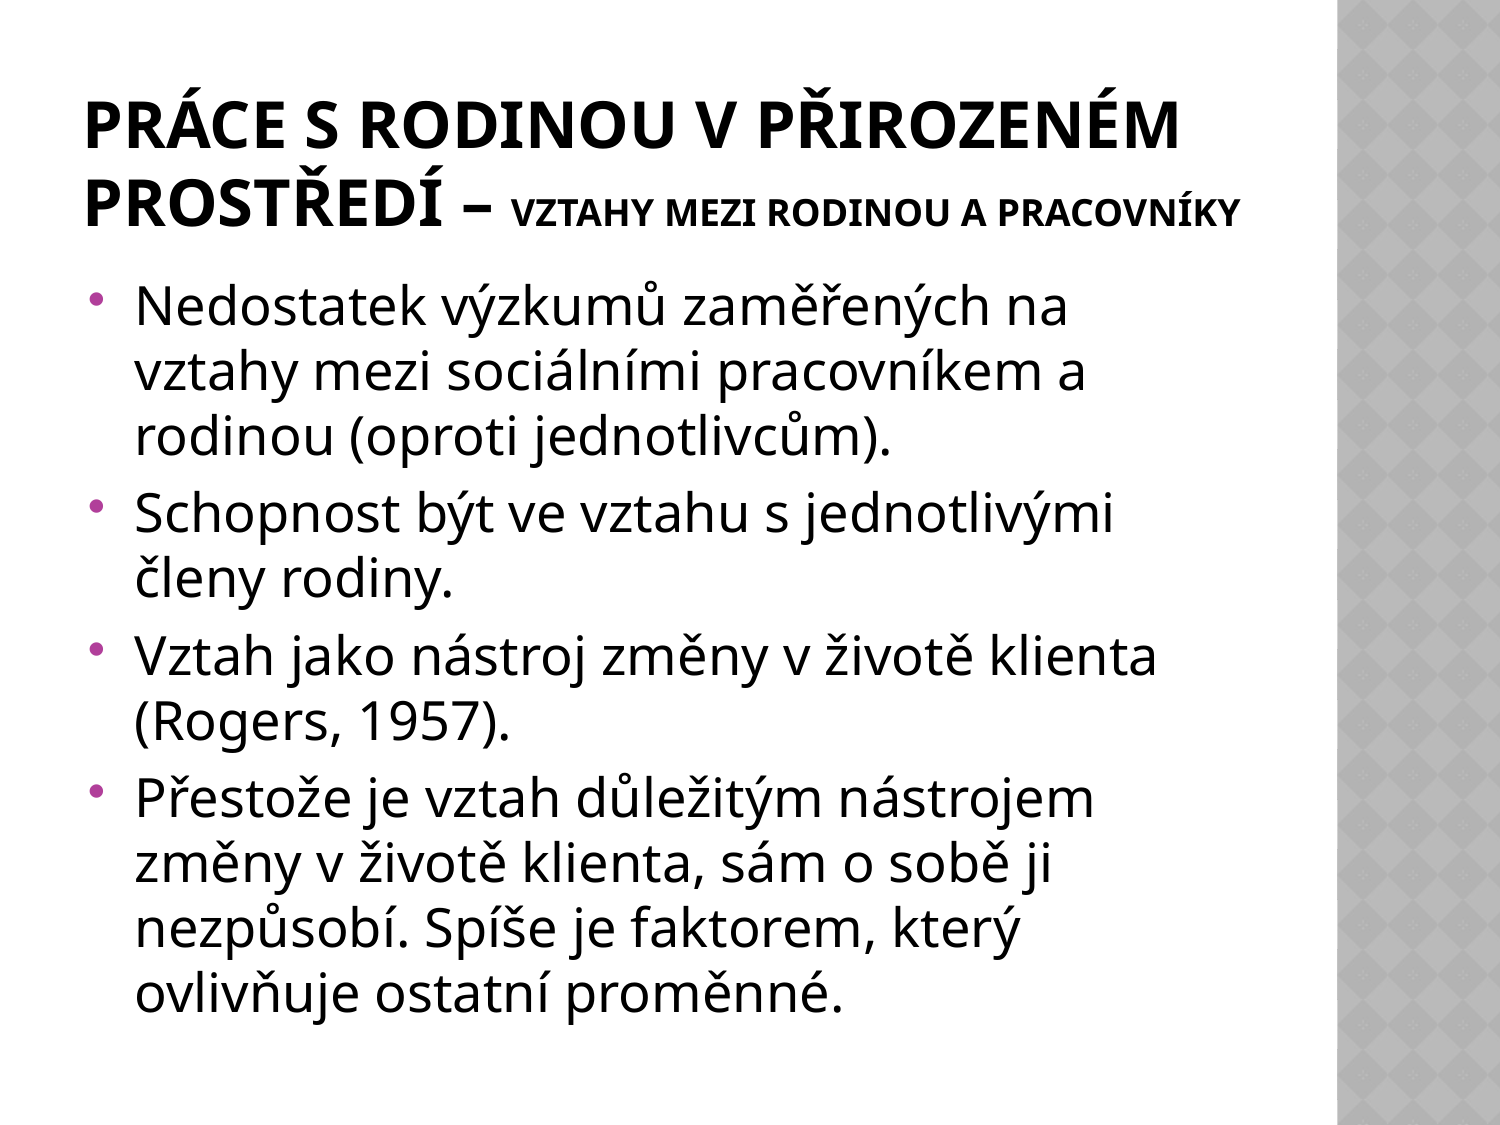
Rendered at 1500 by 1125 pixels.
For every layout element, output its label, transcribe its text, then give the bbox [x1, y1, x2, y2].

list Nedostatek výzkumů zaměřených na vztahy mezi sociálními pracovníkem a rodinou (oproti jednotlivcům). Schopnost být ve vztahu s jednotlivými členy rodiny. Vztah jako nástroj změny v životě klienta (Rogers, 1957). Přestože je vztah důležitým nástrojem změny v životě klienta, sám o sobě ji nezpůsobí. Spíše je faktorem, který ovlivňuje ostatní proměnné. [75, 264, 1263, 1059]
title Práce s rodinou v přirozeném prostředí – vztahy mezi rodinou a pracovníky [75, 52, 1263, 240]
